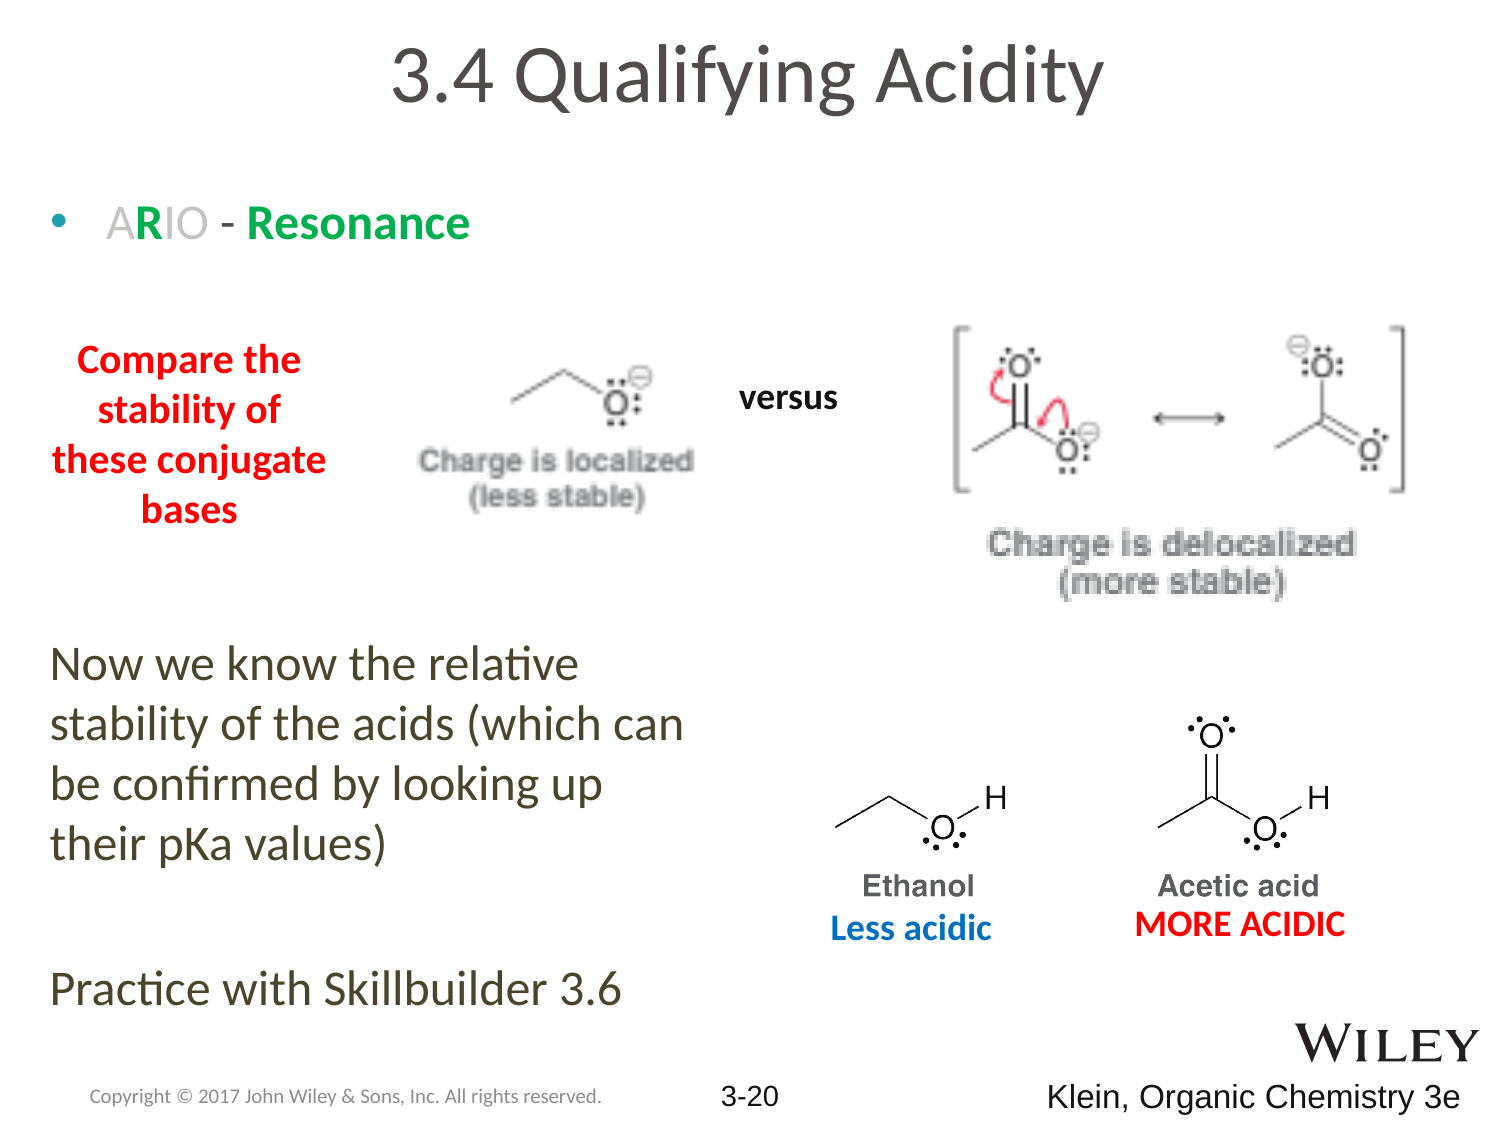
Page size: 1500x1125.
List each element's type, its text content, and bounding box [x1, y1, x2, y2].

text_box 3.4 Qualifying Acidity [72, 2, 1423, 137]
text_box Less acidic [813, 895, 1010, 956]
text_box MORE ACIDIC [1119, 891, 1361, 952]
text_box Compare the stability of these conjugate bases [34, 324, 344, 539]
footer Klein, Organic Chemistry 3e [1010, 1065, 1486, 1125]
picture [1292, 1021, 1480, 1065]
picture [398, 349, 699, 516]
picture [945, 320, 1415, 498]
picture [831, 711, 1334, 908]
slide_number 3-20 [575, 1065, 925, 1125]
text_box Now we know the relative stability of the acids (which can be confirmed by looking up their pKa values) Practice with Skillbuilder 3.6 [34, 623, 724, 1023]
slide_number Copyright © 2017 John Wiley & Sons, Inc. All rights reserved. [75, 1065, 575, 1125]
list ARIO - Resonance [34, 182, 1467, 281]
picture [985, 515, 1363, 607]
text_box versus [724, 364, 853, 425]
